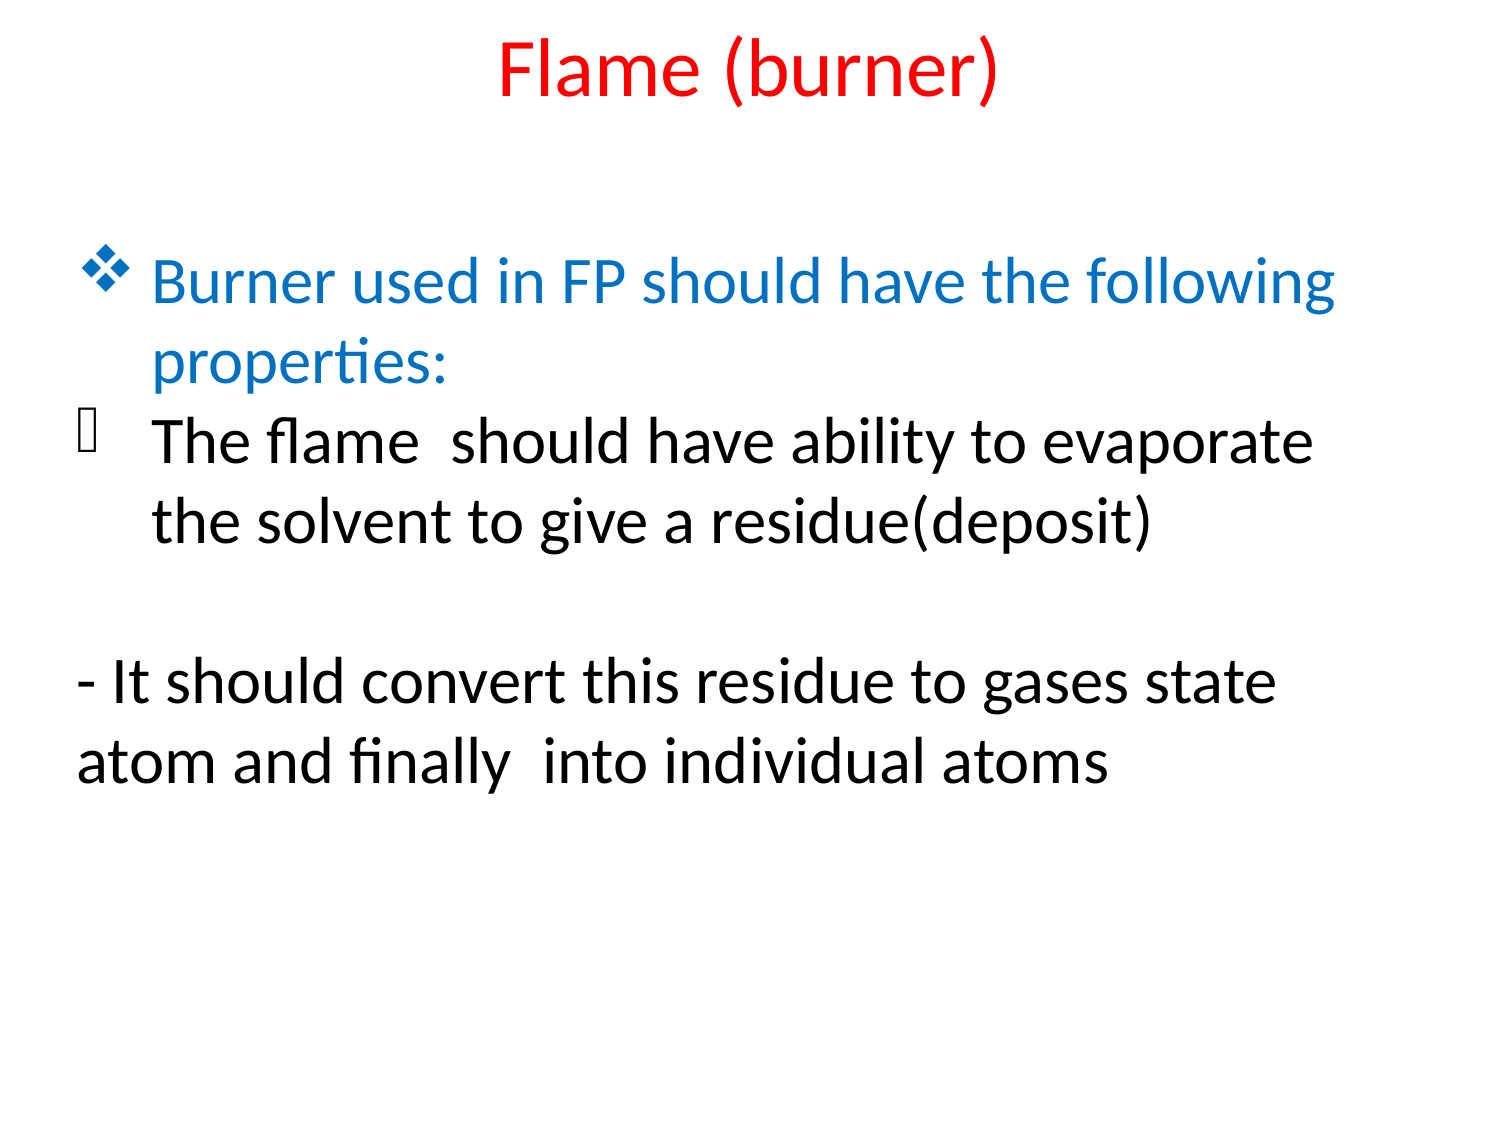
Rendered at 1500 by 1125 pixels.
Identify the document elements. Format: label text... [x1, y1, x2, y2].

text_box Flame (burner) [74, 5, 1425, 194]
text_box Burner used in FP should have the following properties: The flame should have ability to evaporate the solvent to give a residue(deposit) - It should convert this residue to gases state atom and finally into individual atoms [61, 229, 1425, 804]
